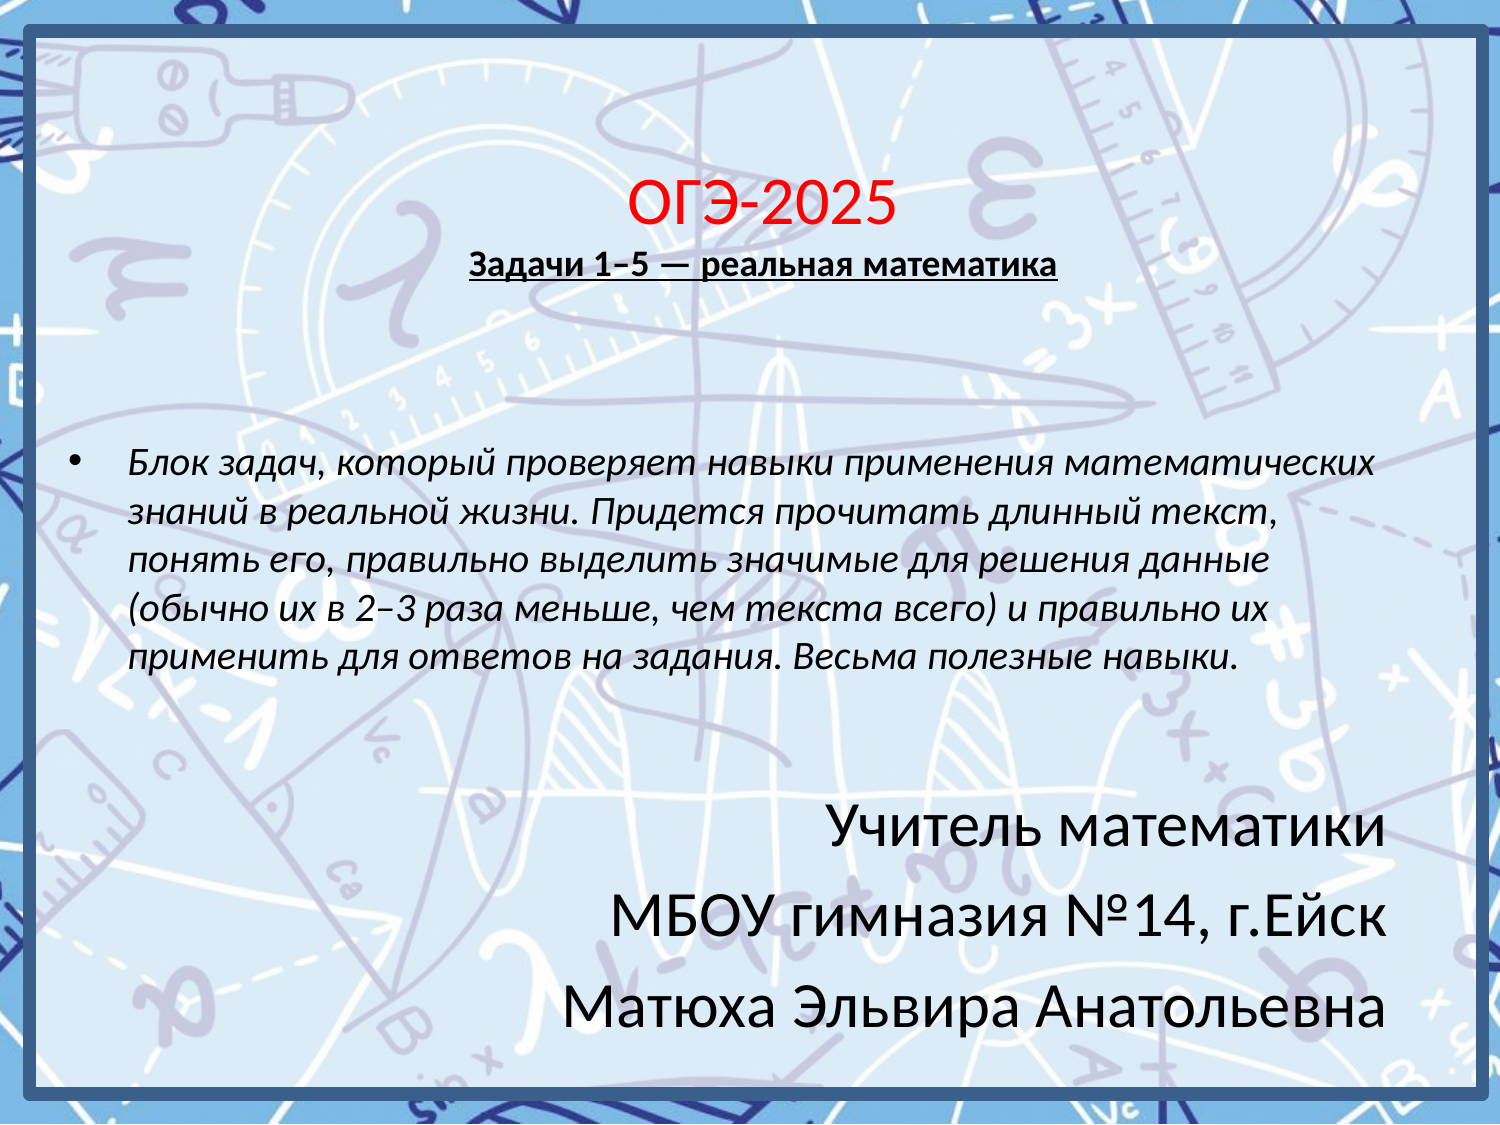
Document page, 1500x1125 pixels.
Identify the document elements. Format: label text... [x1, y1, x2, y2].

list Блок задач, который проверяет навыки применения математических знаний в реальной жизни. Придется прочитать длинный текст, понять его, правильно выделить значимые для решения данные (обычно их в 2–3 раза меньше, чем текста всего) и правильно их применить для ответов на задания. Весьма полезные навыки. Учитель математики МБОУ гимназия №14, г.Ейск Матюха Эльвира Анатольевна [53, 314, 1404, 1057]
picture [0, 0, 1500, 1124]
title ОГЭ-2025 Задачи 1–5 — реальная математика [88, 149, 1439, 337]
